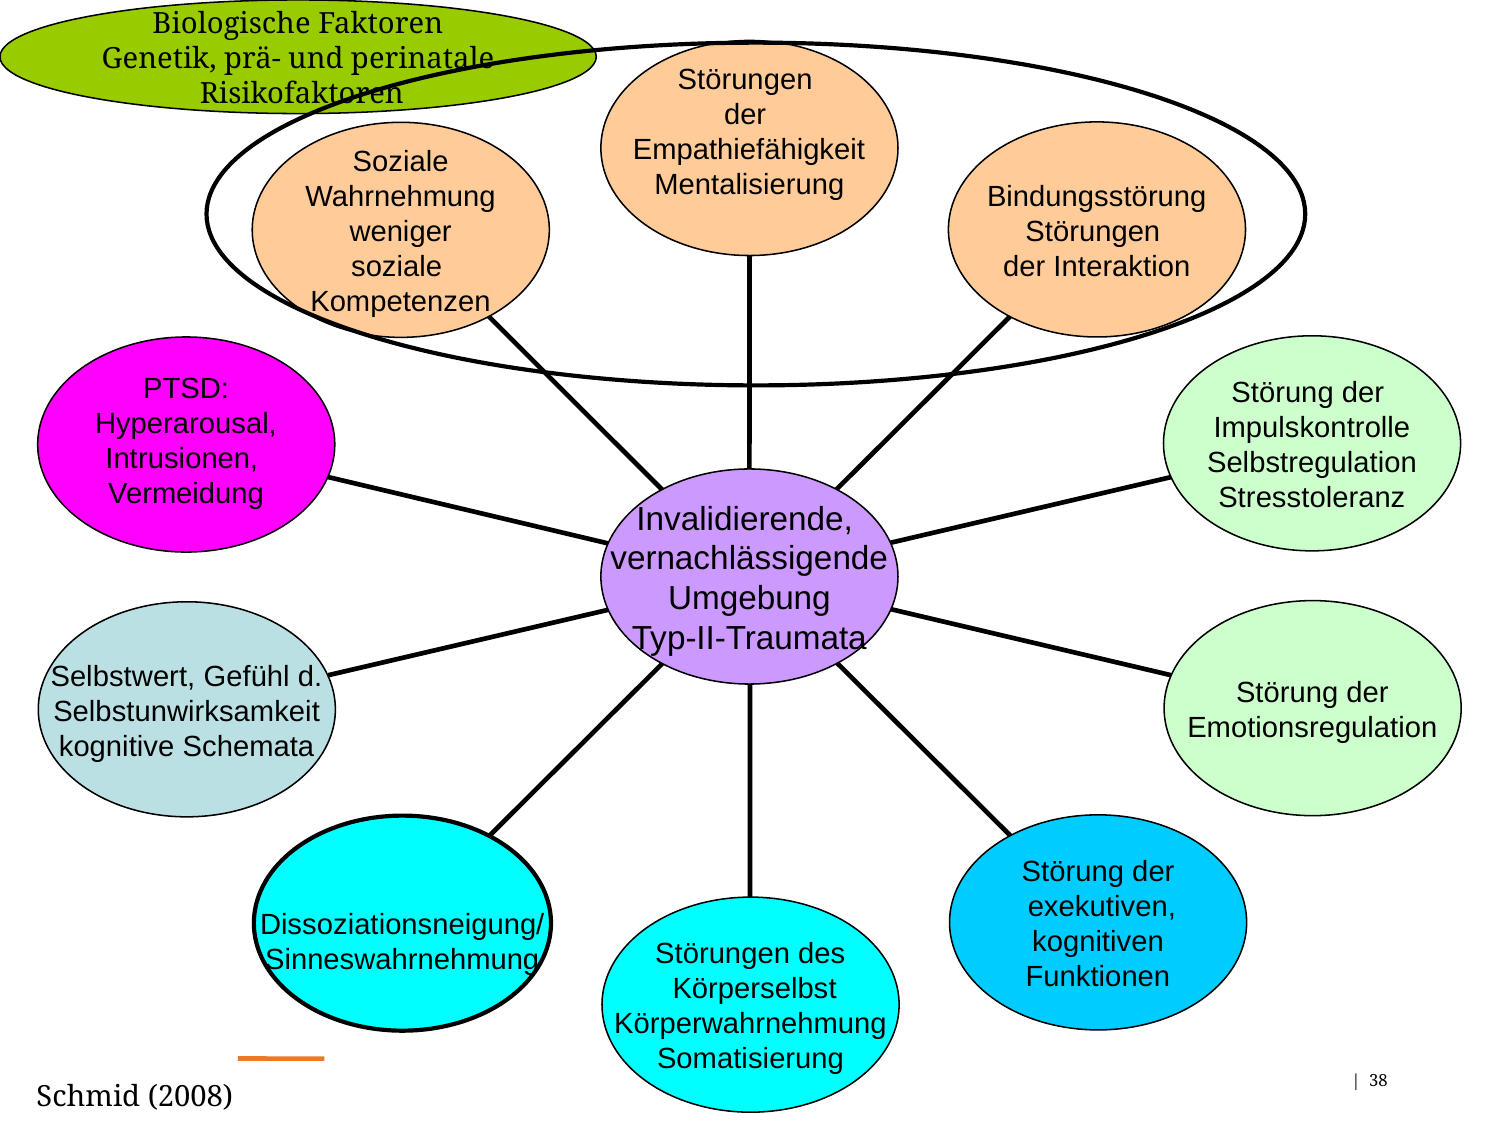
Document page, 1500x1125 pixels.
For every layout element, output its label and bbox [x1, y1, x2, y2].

text_box [0, 0, 1500, 1125]
